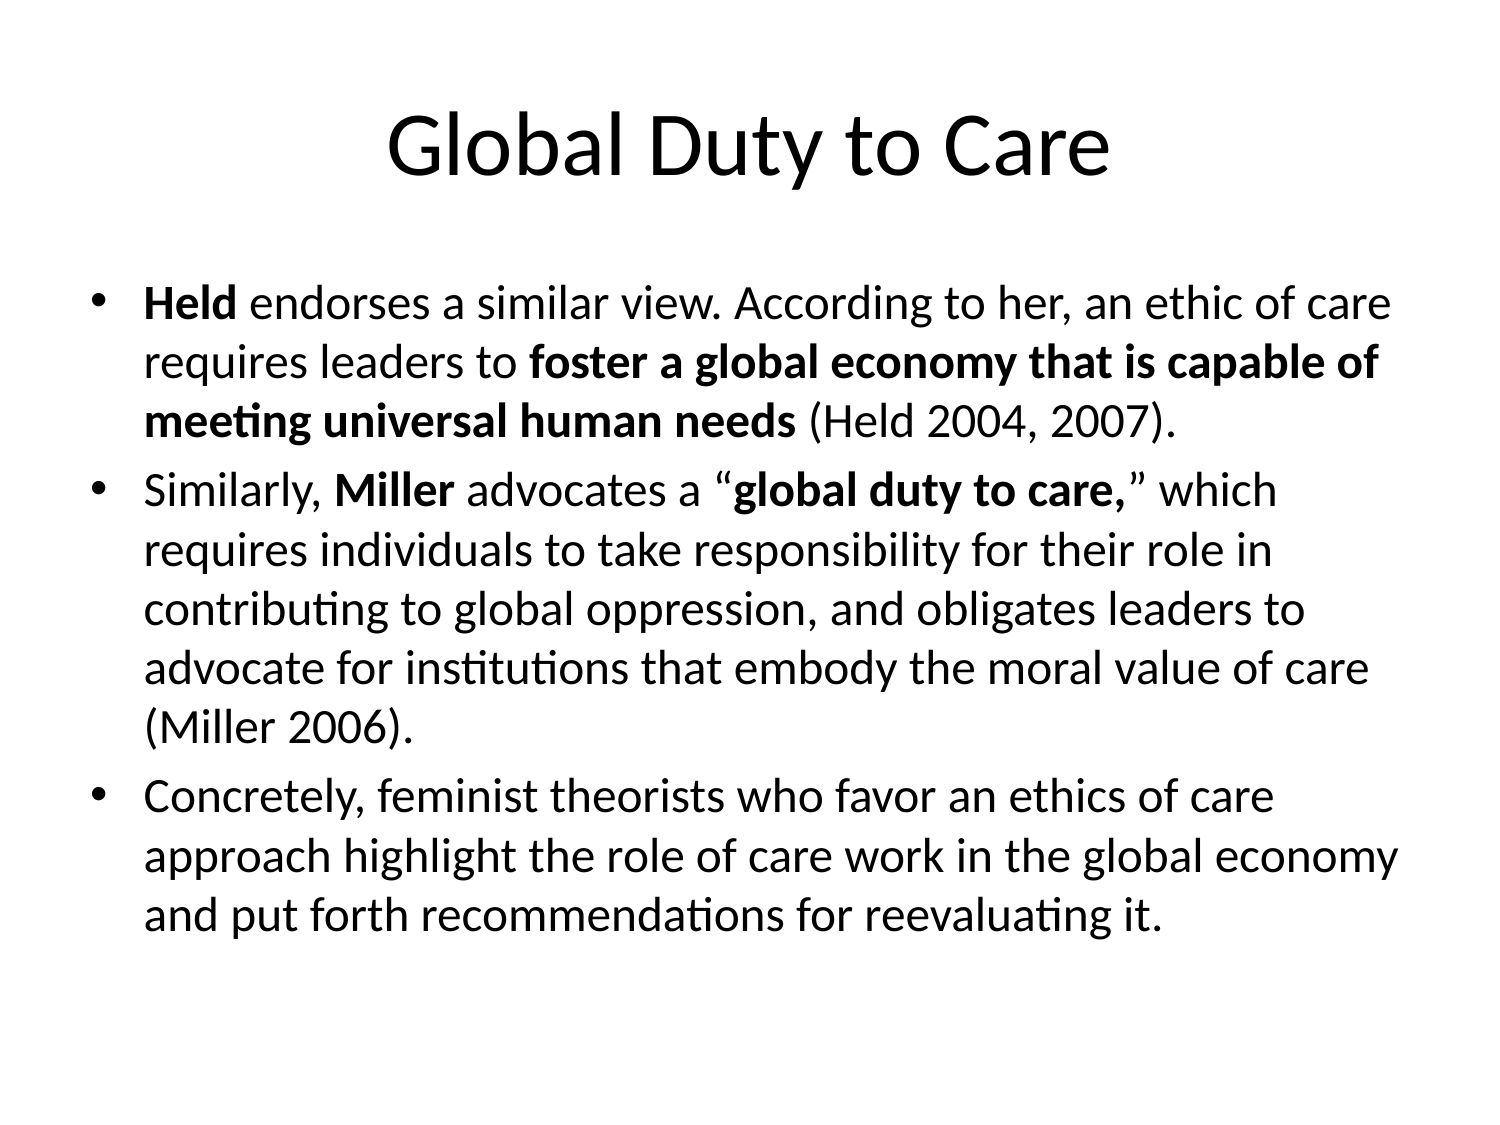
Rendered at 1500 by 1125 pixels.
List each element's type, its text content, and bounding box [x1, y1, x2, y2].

list Held endorses a similar view. According to her, an ethic of care requires leaders to foster a global economy that is capable of meeting universal human needs (Held 2004, 2007). Similarly, Miller advocates a “global duty to care,” which requires individuals to take responsibility for their role in contributing to global oppression, and obligates leaders to advocate for institutions that embody the moral value of care (Miller 2006). Concretely, feminist theorists who favor an ethics of care approach highlight the role of care work in the global economy and put forth recommendations for reevaluating it. [75, 262, 1425, 1005]
title Global Duty to Care [75, 45, 1425, 233]
